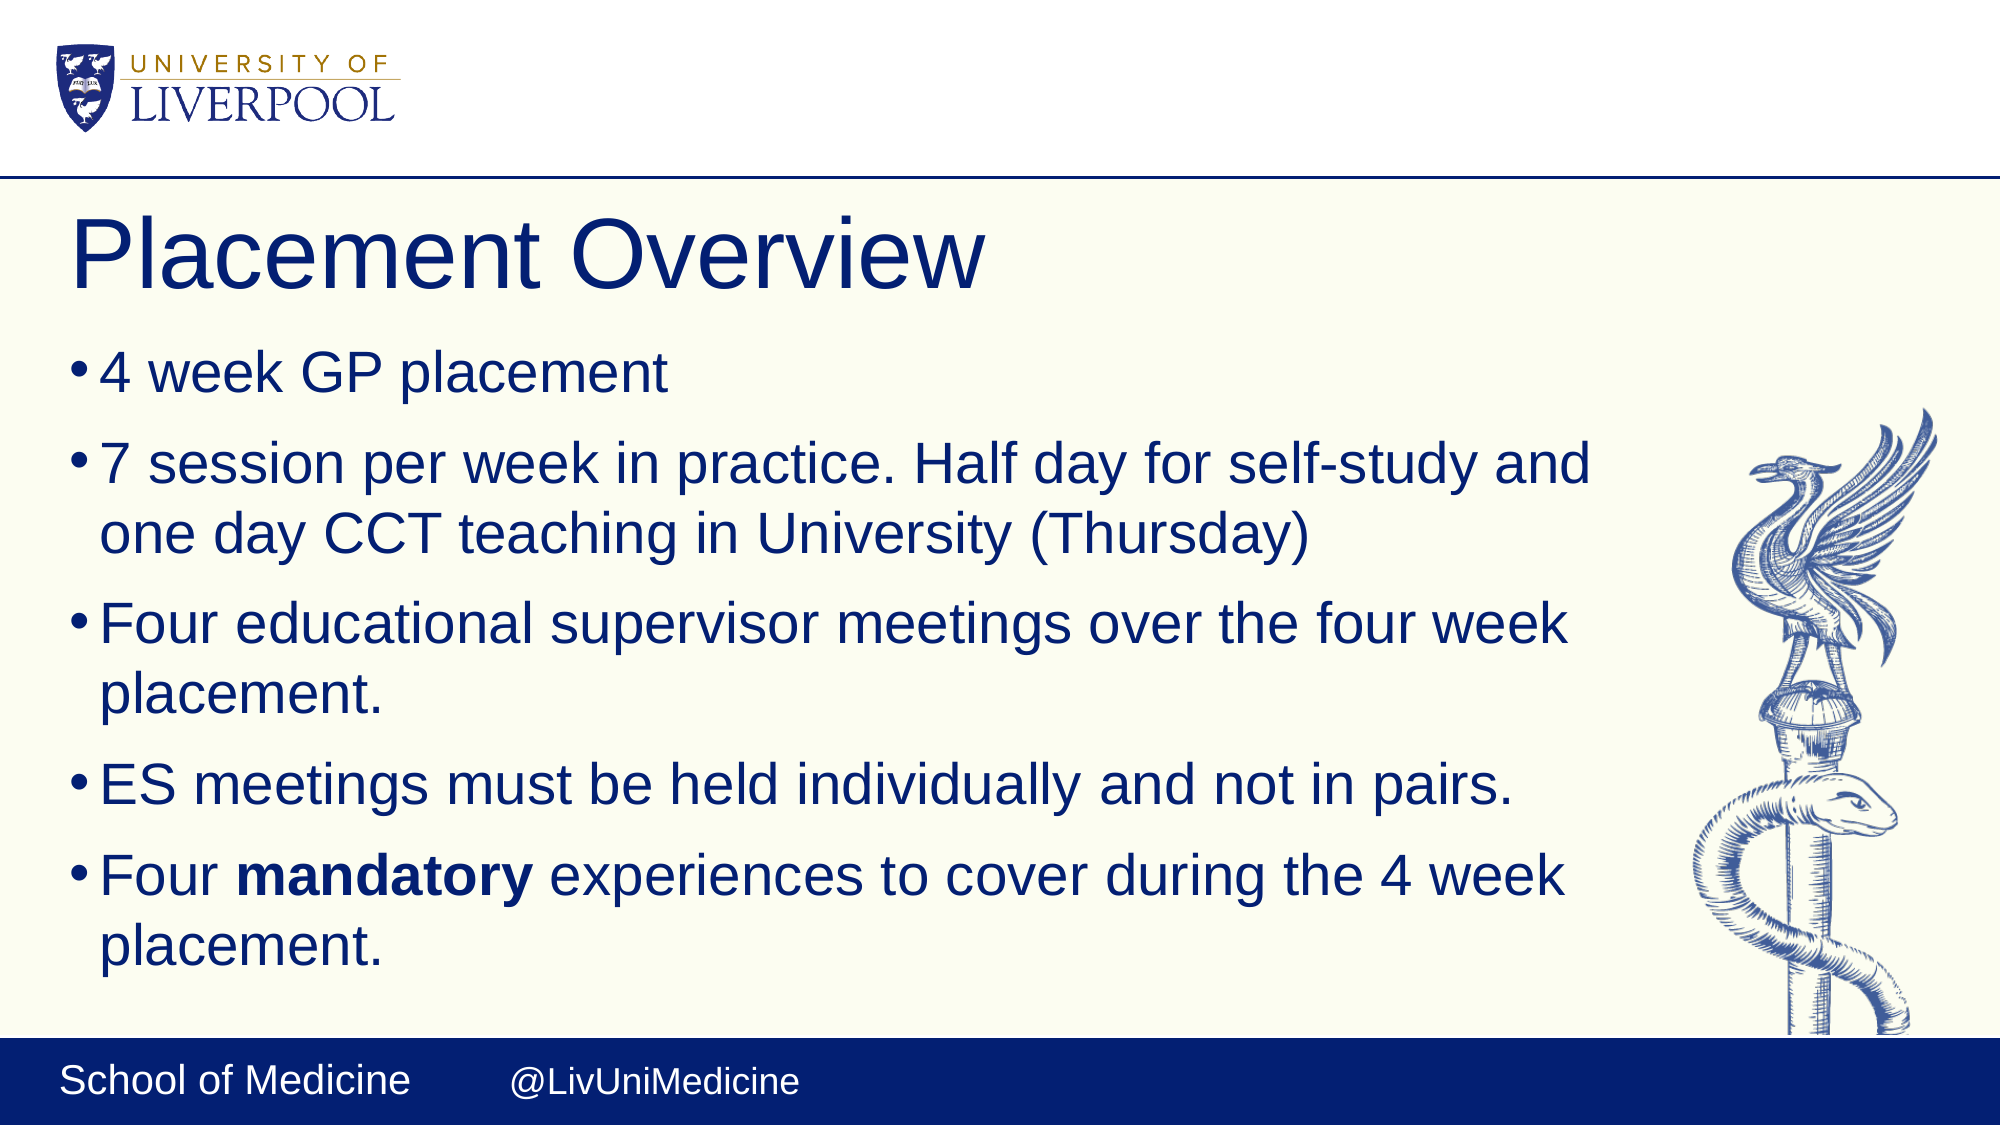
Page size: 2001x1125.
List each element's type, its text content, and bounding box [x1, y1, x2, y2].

list 4 week GP placement 7 session per week in practice. Half day for self-study and one day CCT teaching in University (Thursday) Four educational supervisor meetings over the four week placement. ES meetings must be held individually and not in pairs. Four mandatory experiences to cover during the 4 week placement. [55, 326, 1710, 1035]
title Placement Overview [55, 195, 1945, 314]
picture [56, 44, 401, 133]
picture [1667, 307, 1960, 1035]
